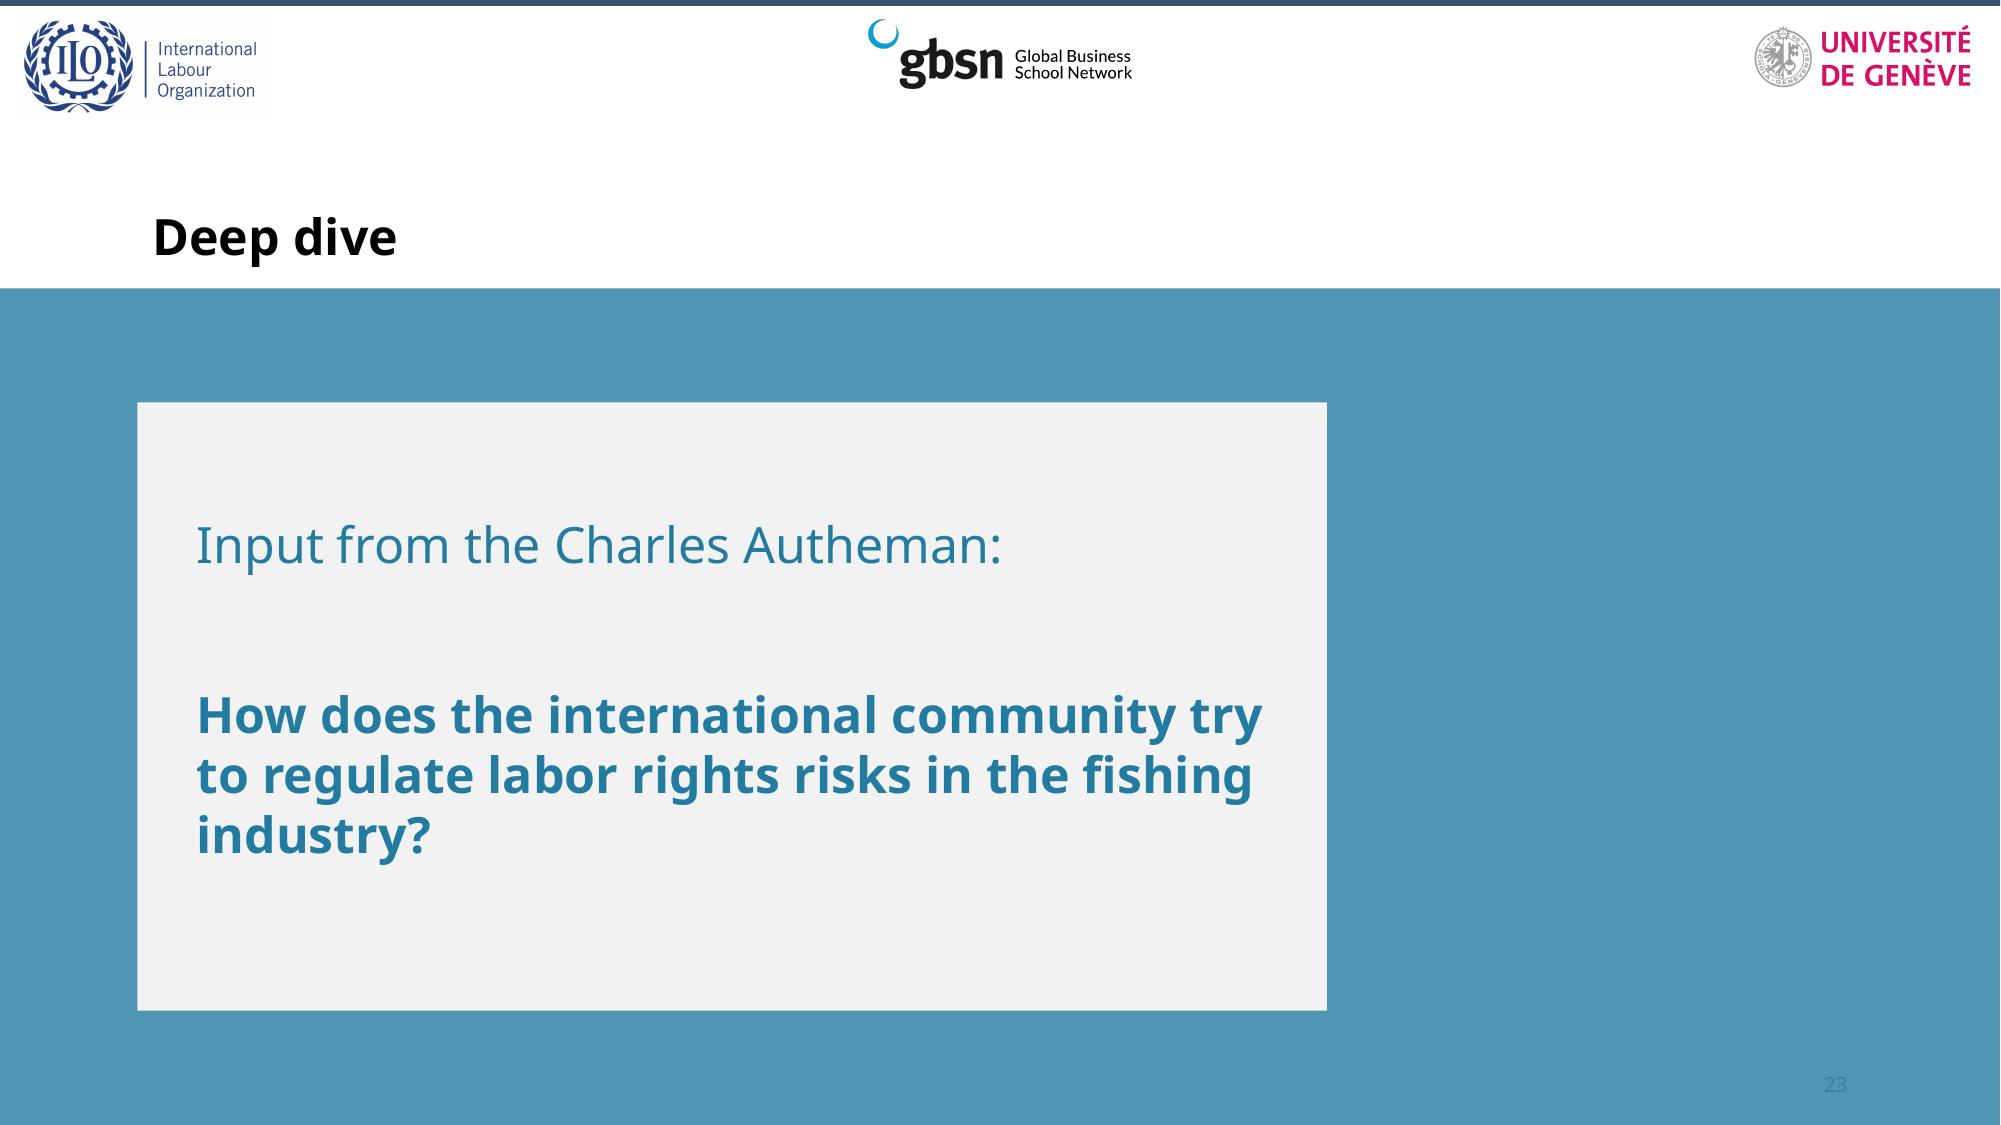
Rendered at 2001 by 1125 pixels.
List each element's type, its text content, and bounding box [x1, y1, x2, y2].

picture [17, 12, 273, 121]
picture [1750, 19, 1975, 96]
text_box [0, 287, 2000, 1125]
picture [868, 19, 877, 28]
picture [868, 19, 1132, 89]
text_box Input from the Charles Autheman: How does the international community try to regulate labor rights risks in the fishing industry? [136, 401, 1328, 1012]
title Deep dive [137, 190, 1629, 287]
